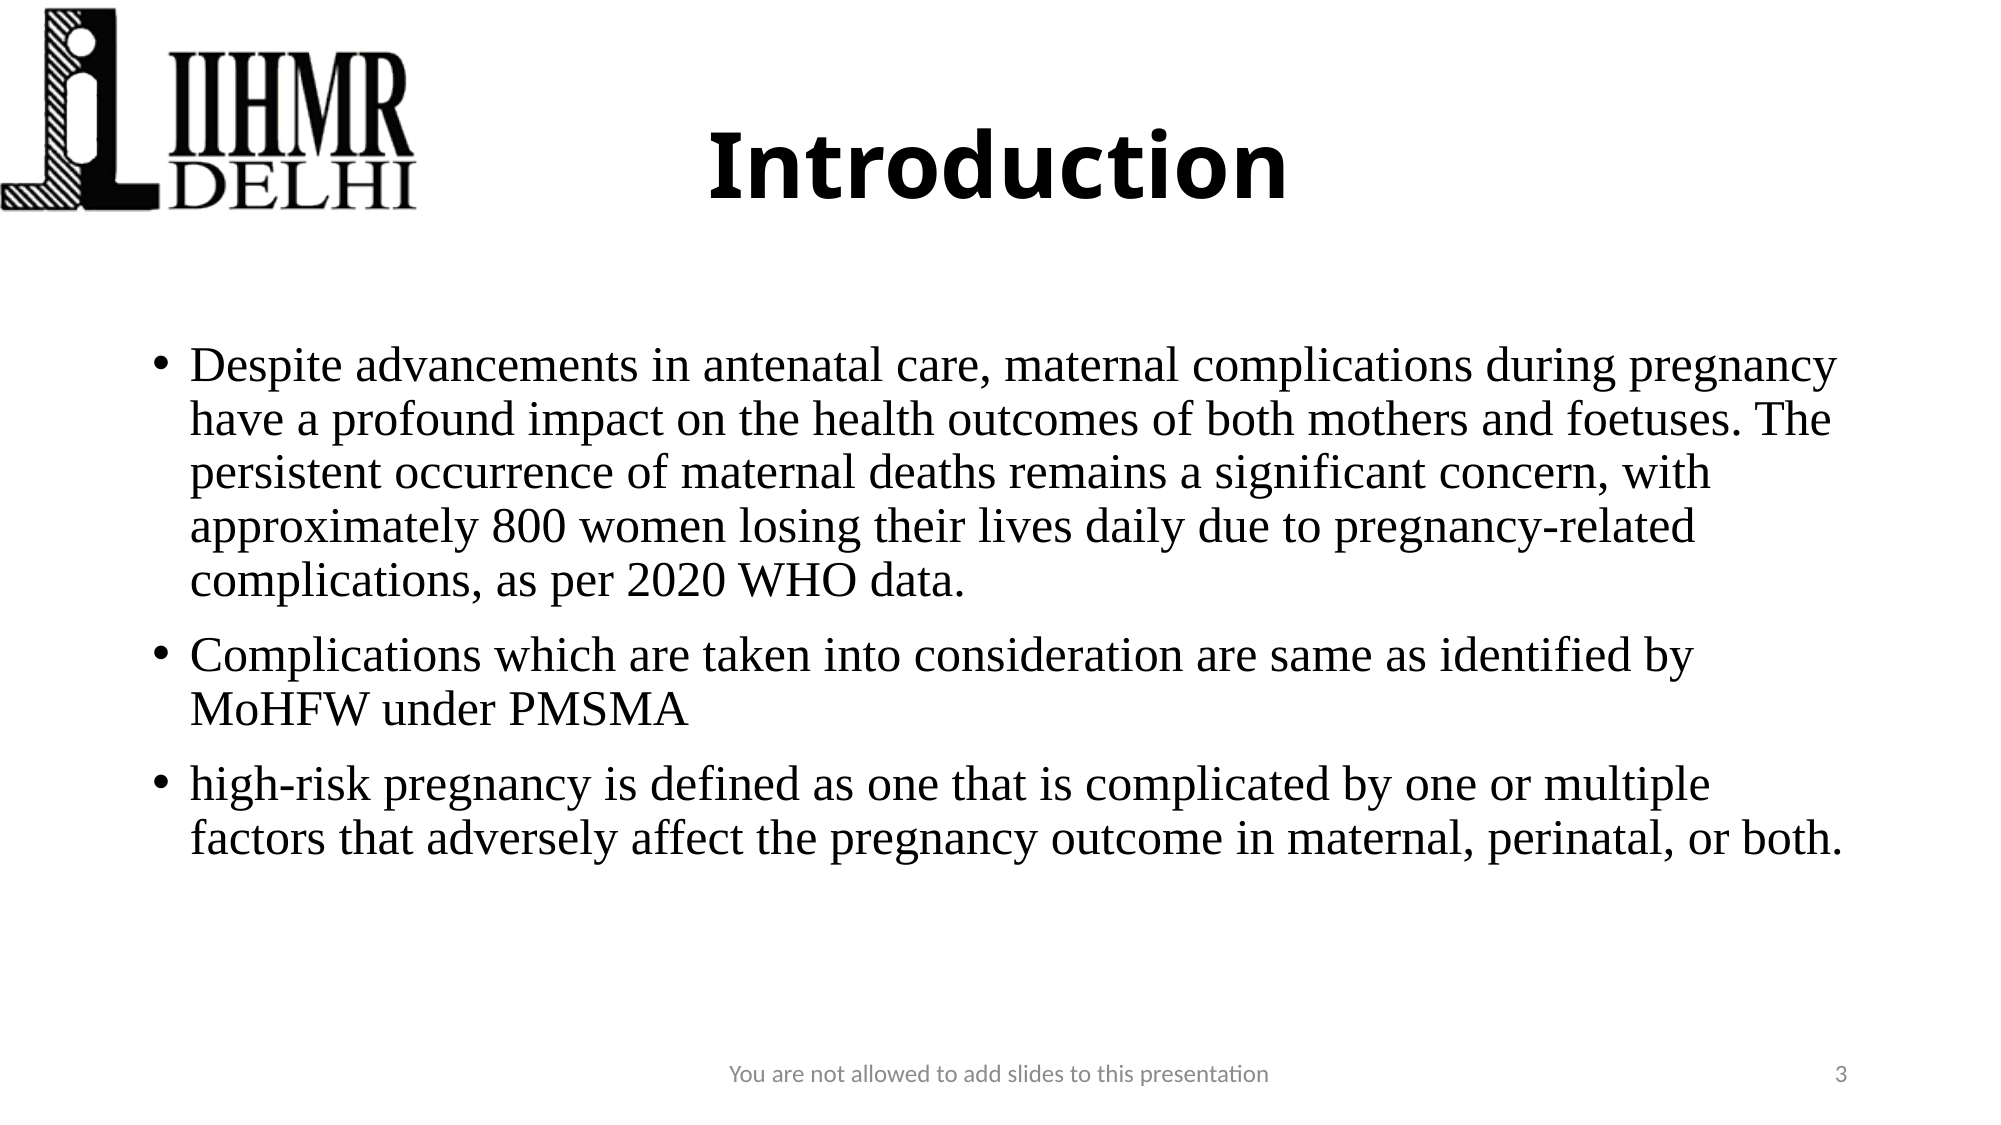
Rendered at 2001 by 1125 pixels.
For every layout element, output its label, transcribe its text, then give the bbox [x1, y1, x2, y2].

list Despite advancements in antenatal care, maternal complications during pregnancy have a profound impact on the health outcomes of both mothers and foetuses. The persistent occurrence of maternal deaths remains a significant concern, with approximately 800 women losing their lives daily due to pregnancy-related complications, as per 2020 WHO data. Complications which are taken into consideration are same as identified by MoHFW under PMSMA high-risk pregnancy is defined as one that is complicated by one or multiple factors that adversely affect the pregnancy outcome in maternal, perinatal, or both. [137, 249, 1863, 964]
slide_number 3 [1412, 1042, 1863, 1103]
footer You are not allowed to add slides to this presentation [662, 1042, 1338, 1103]
picture [0, 3, 443, 213]
title Introduction [137, 59, 1863, 249]
